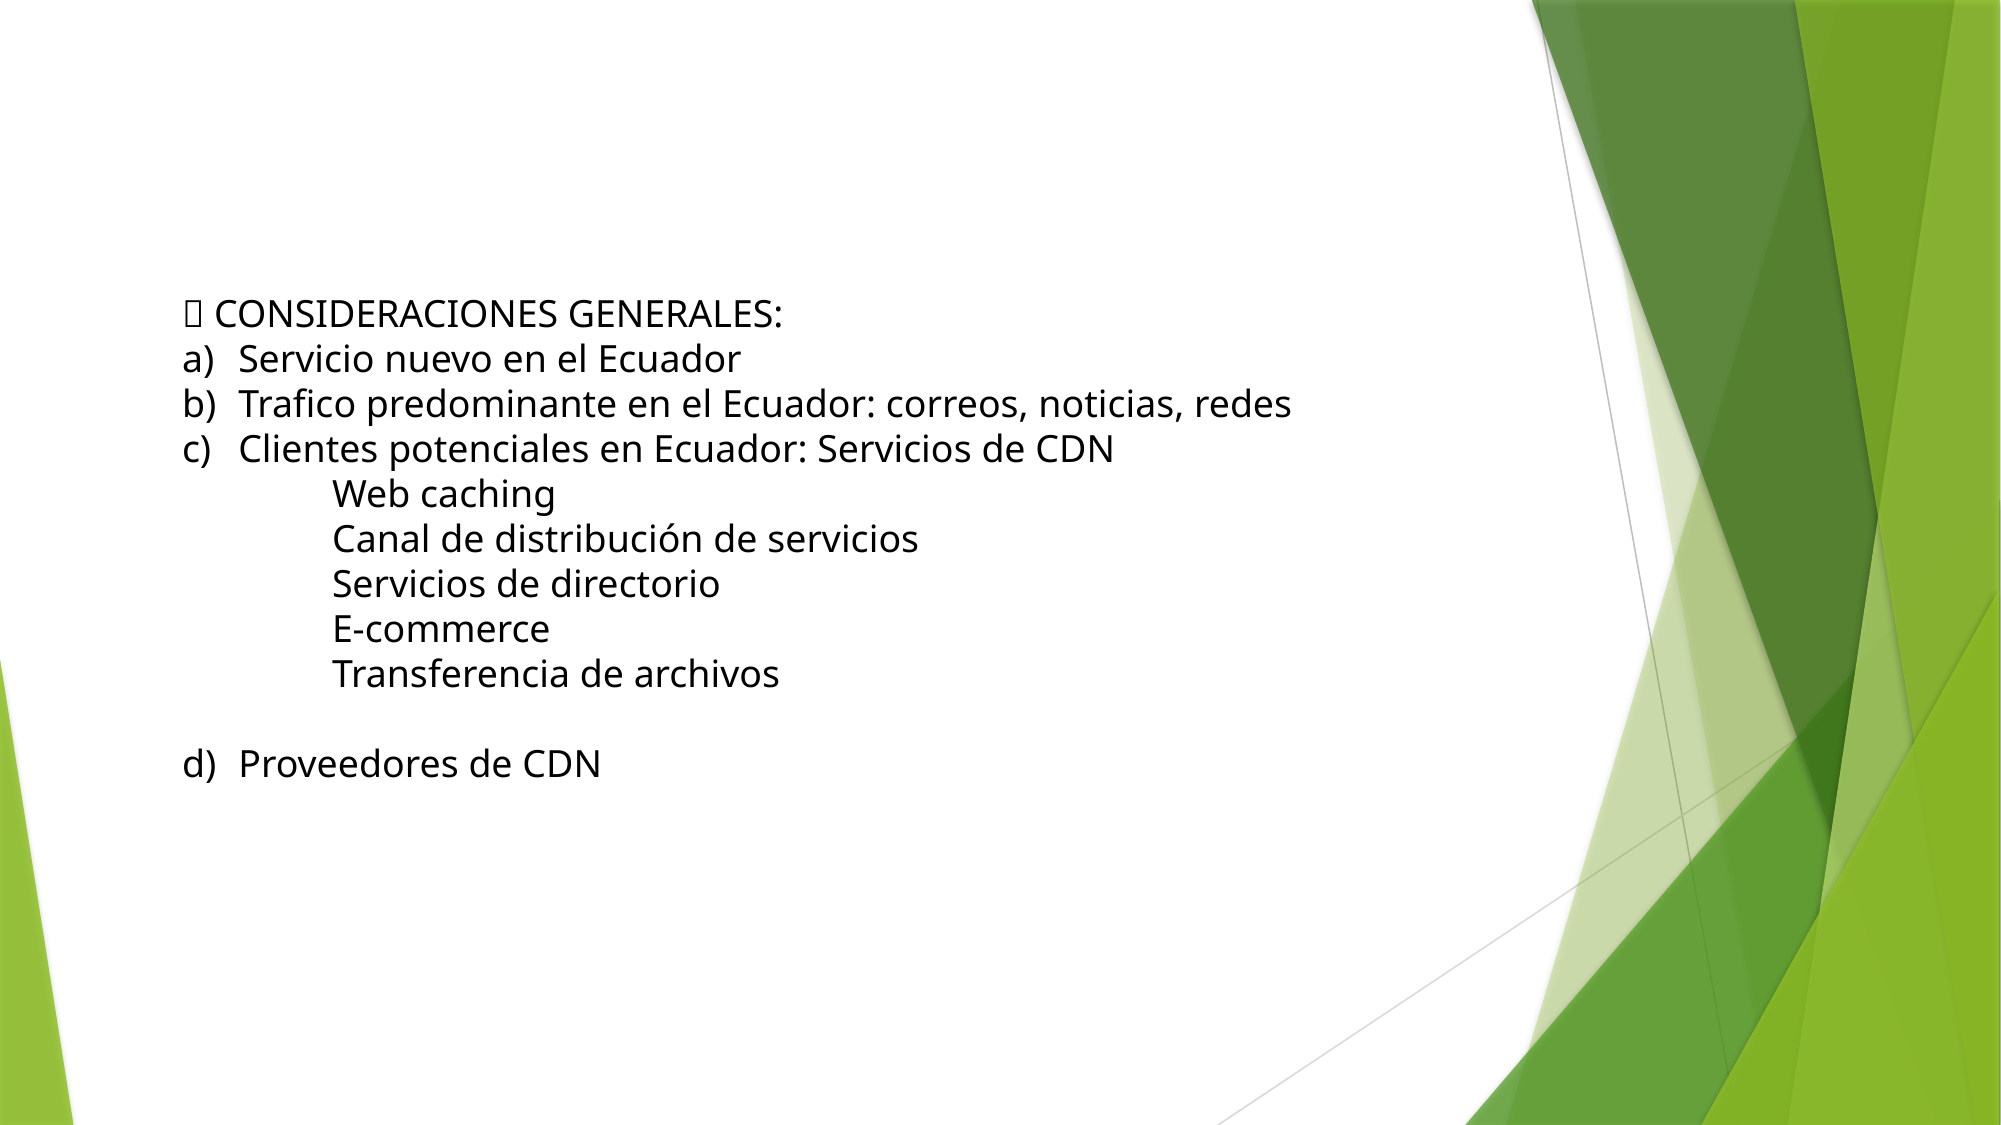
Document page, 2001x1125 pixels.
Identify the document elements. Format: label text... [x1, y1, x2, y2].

text_box  CONSIDERACIONES GENERALES: Servicio nuevo en el Ecuador Trafico predominante en el Ecuador: correos, noticias, redes Clientes potenciales en Ecuador: Servicios de CDN Web caching Canal de distribución de servicios Servicios de directorio E-commerce Transferencia de archivos Proveedores de CDN [167, 282, 1309, 837]
